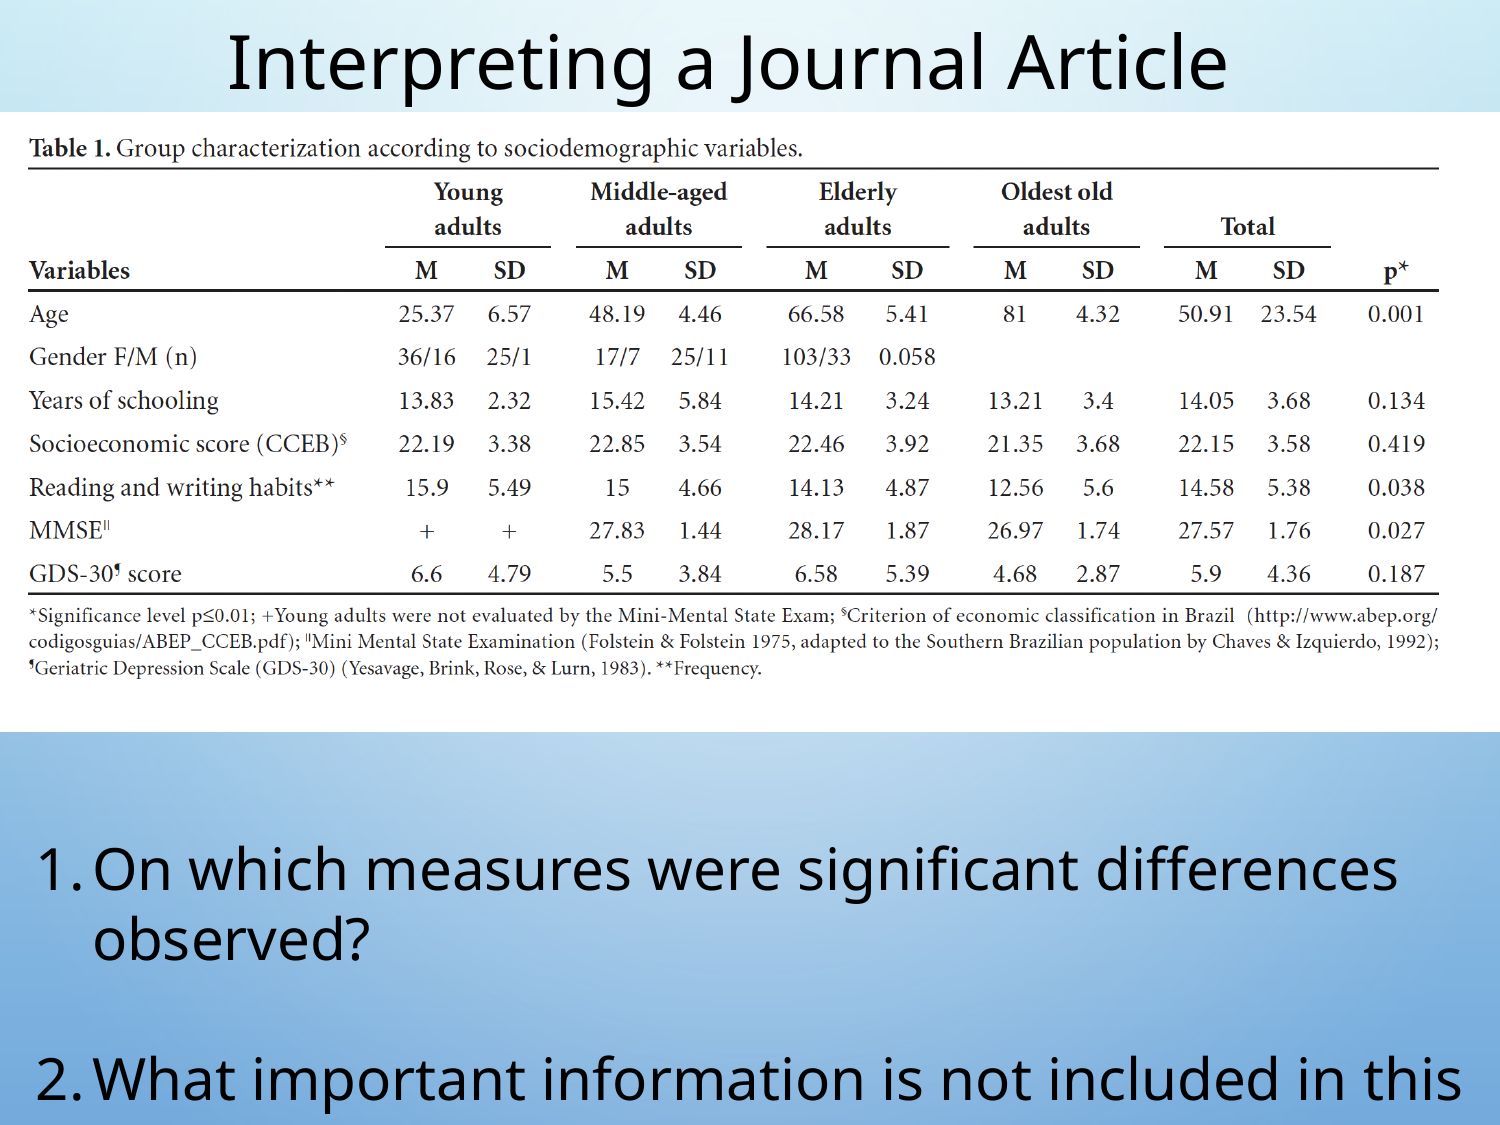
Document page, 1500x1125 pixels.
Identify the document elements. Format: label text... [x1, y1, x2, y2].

table_cell ∑(x2) [0, 734, 1500, 740]
title Interpreting a Journal Article [54, 6, 1405, 110]
picture [0, 112, 1500, 732]
text_box On which measures were significant differences observed? What important information is not included in this table? [21, 825, 1497, 1125]
table_cell 90 [0, 0, 1500, 110]
